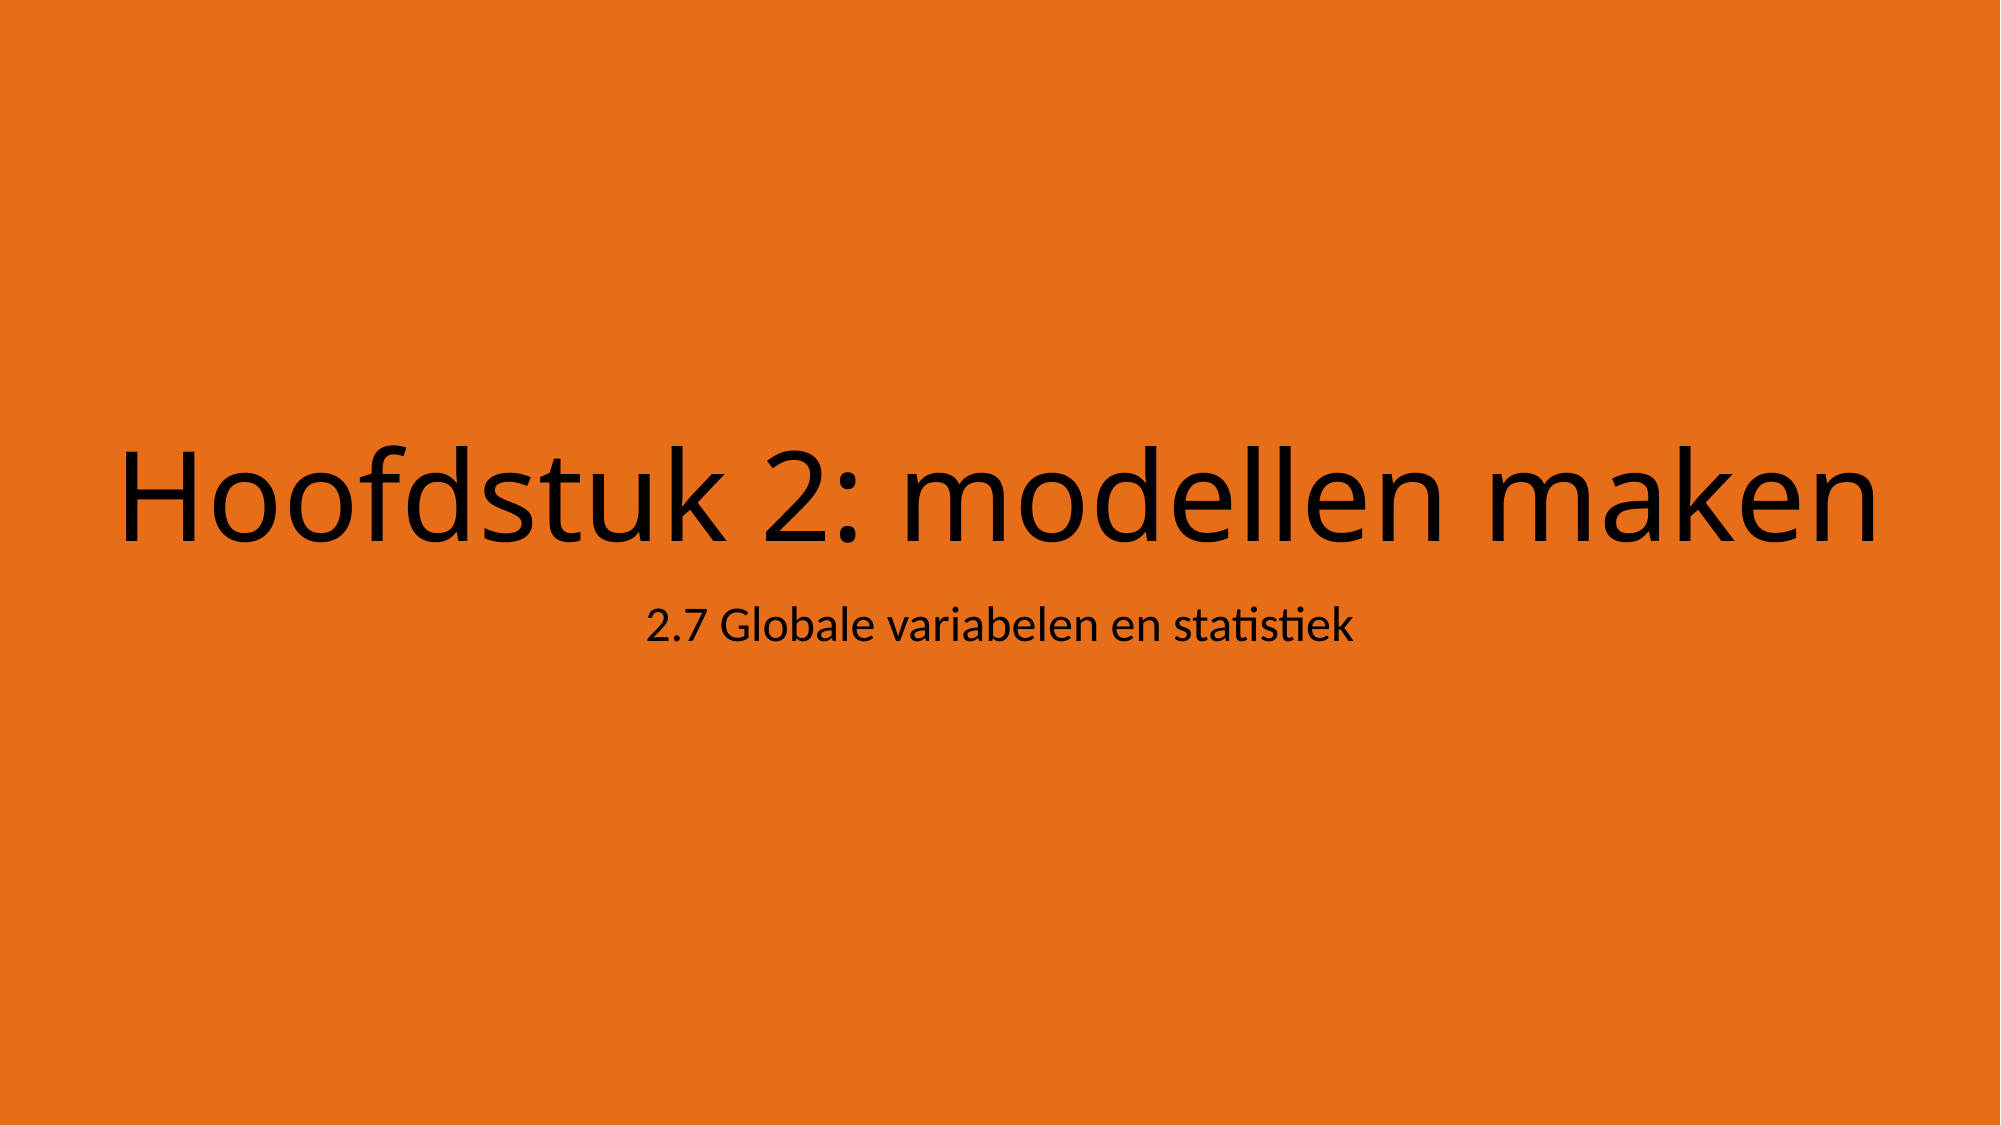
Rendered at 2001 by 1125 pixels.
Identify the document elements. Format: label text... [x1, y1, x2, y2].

subtitle 2.7 Globale variabelen en statistiek [249, 590, 1750, 863]
title Hoofdstuk 2: modellen maken [33, 184, 1967, 576]
